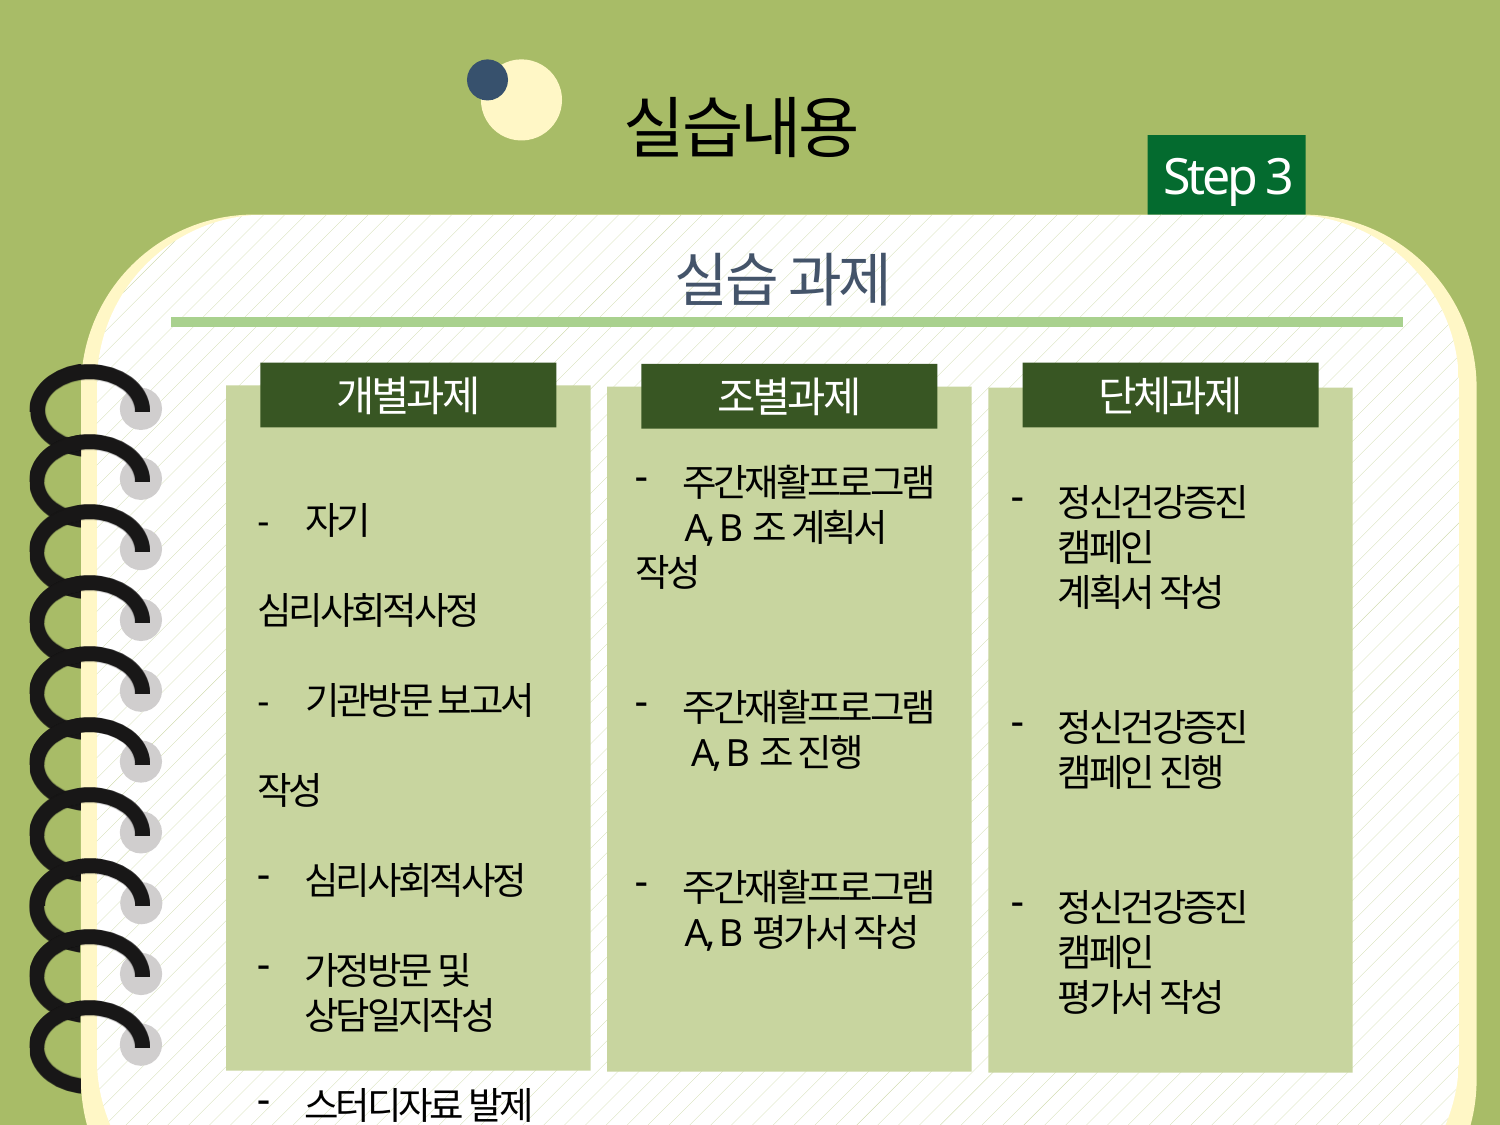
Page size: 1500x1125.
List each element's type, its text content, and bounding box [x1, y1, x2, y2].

text_box 실습내용 [609, 78, 891, 174]
text_box [479, 58, 564, 142]
text_box [465, 58, 510, 102]
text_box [1146, 135, 1311, 214]
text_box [29, 214, 1477, 1125]
